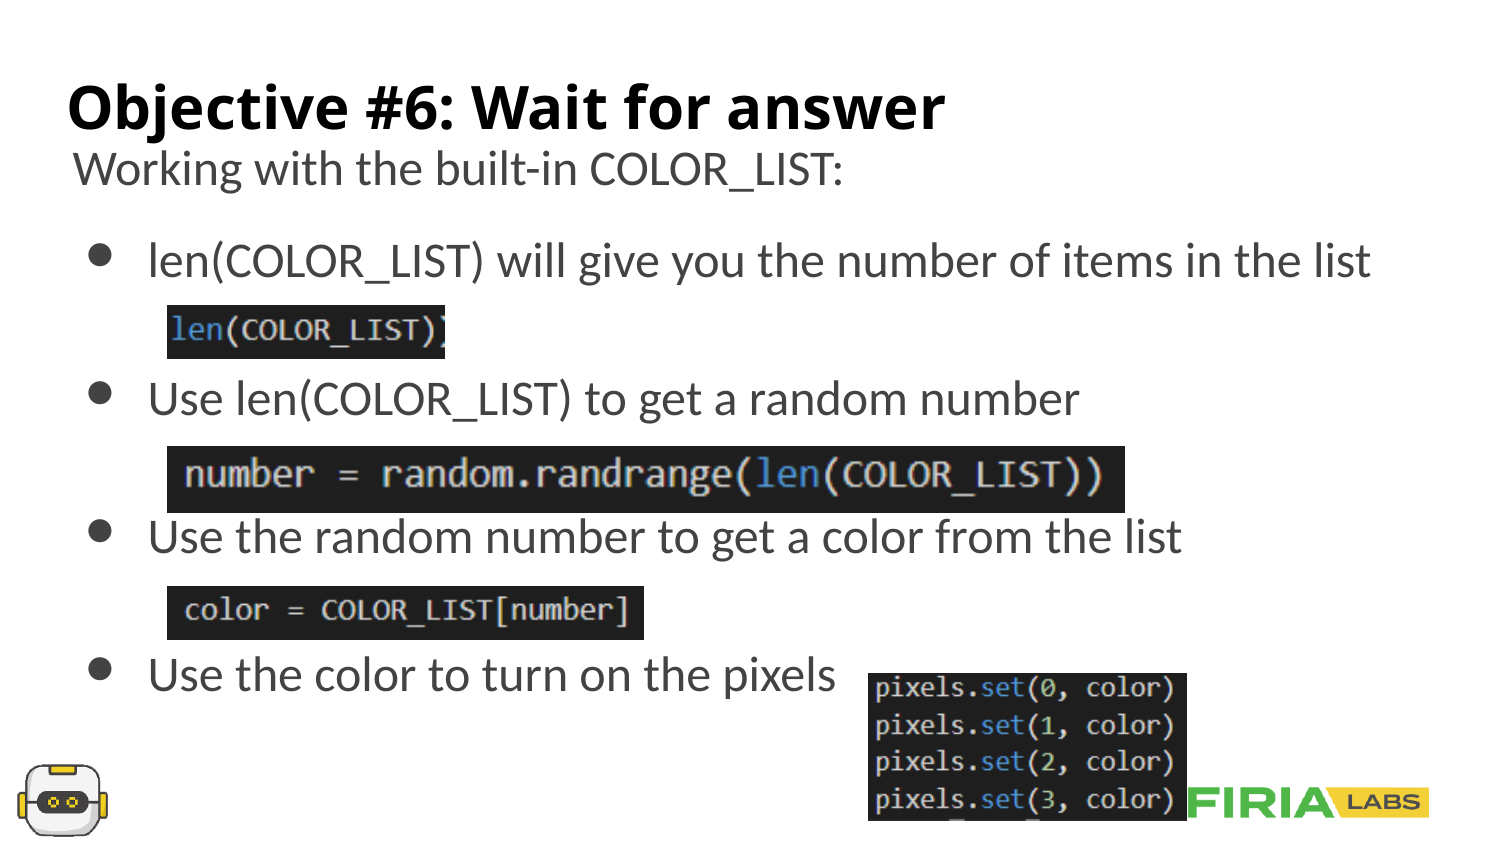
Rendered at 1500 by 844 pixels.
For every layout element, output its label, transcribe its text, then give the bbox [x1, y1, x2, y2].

list Working with the built-in COLOR_LIST: len(COLOR_LIST) will give you the number of items in the list Use len(COLOR_LIST) to get a random number Use the random number to get a color from the list Use the color to turn on the pixels [57, 111, 1421, 718]
picture [867, 673, 1436, 826]
picture [167, 446, 1125, 513]
picture [17, 764, 108, 837]
picture [167, 305, 445, 360]
title Objective #6: Wait for answer [51, 55, 1449, 158]
picture [167, 586, 644, 640]
